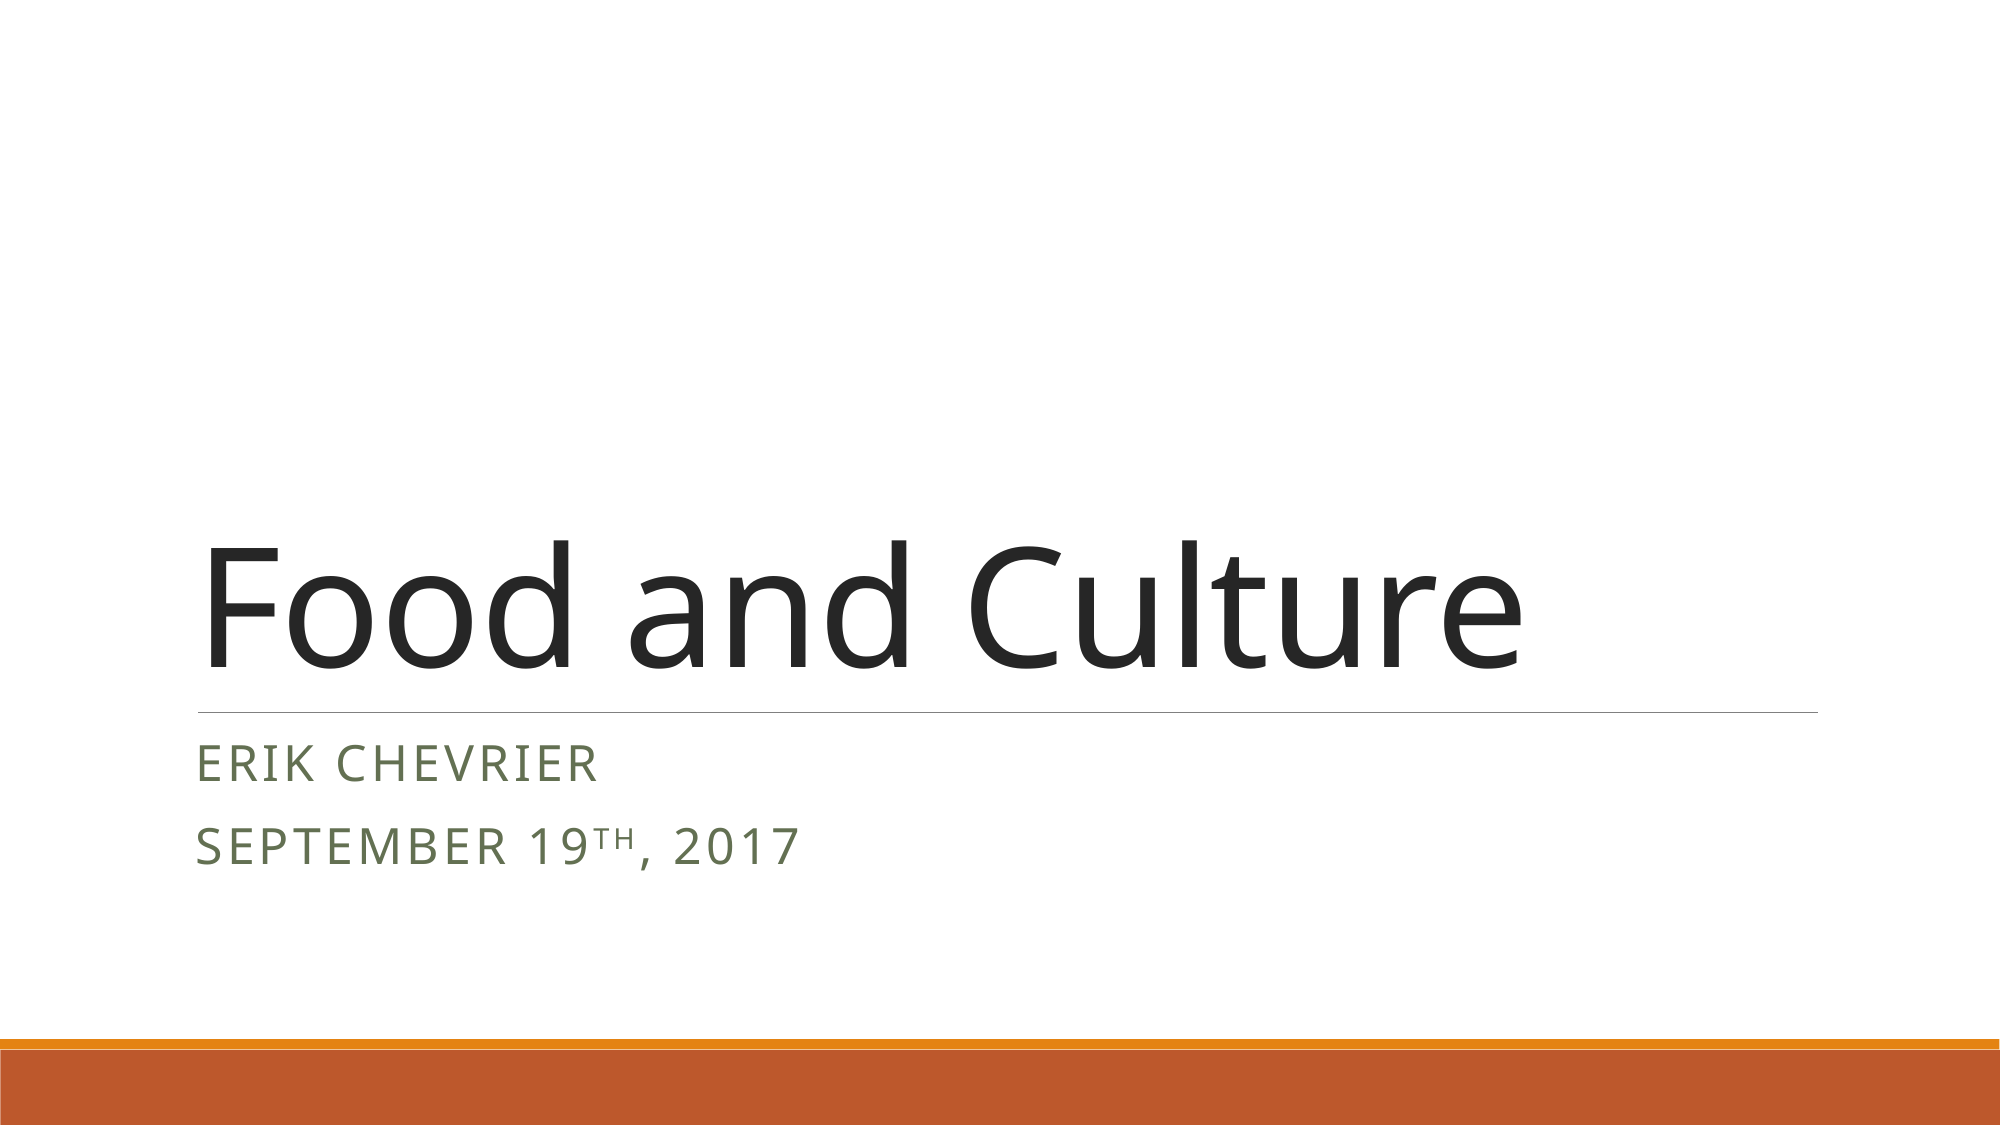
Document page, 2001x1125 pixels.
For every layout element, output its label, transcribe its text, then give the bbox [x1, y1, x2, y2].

subtitle Erik Chevrier September 19th, 2017 [180, 730, 1831, 919]
title Food and Culture [180, 124, 1830, 710]
